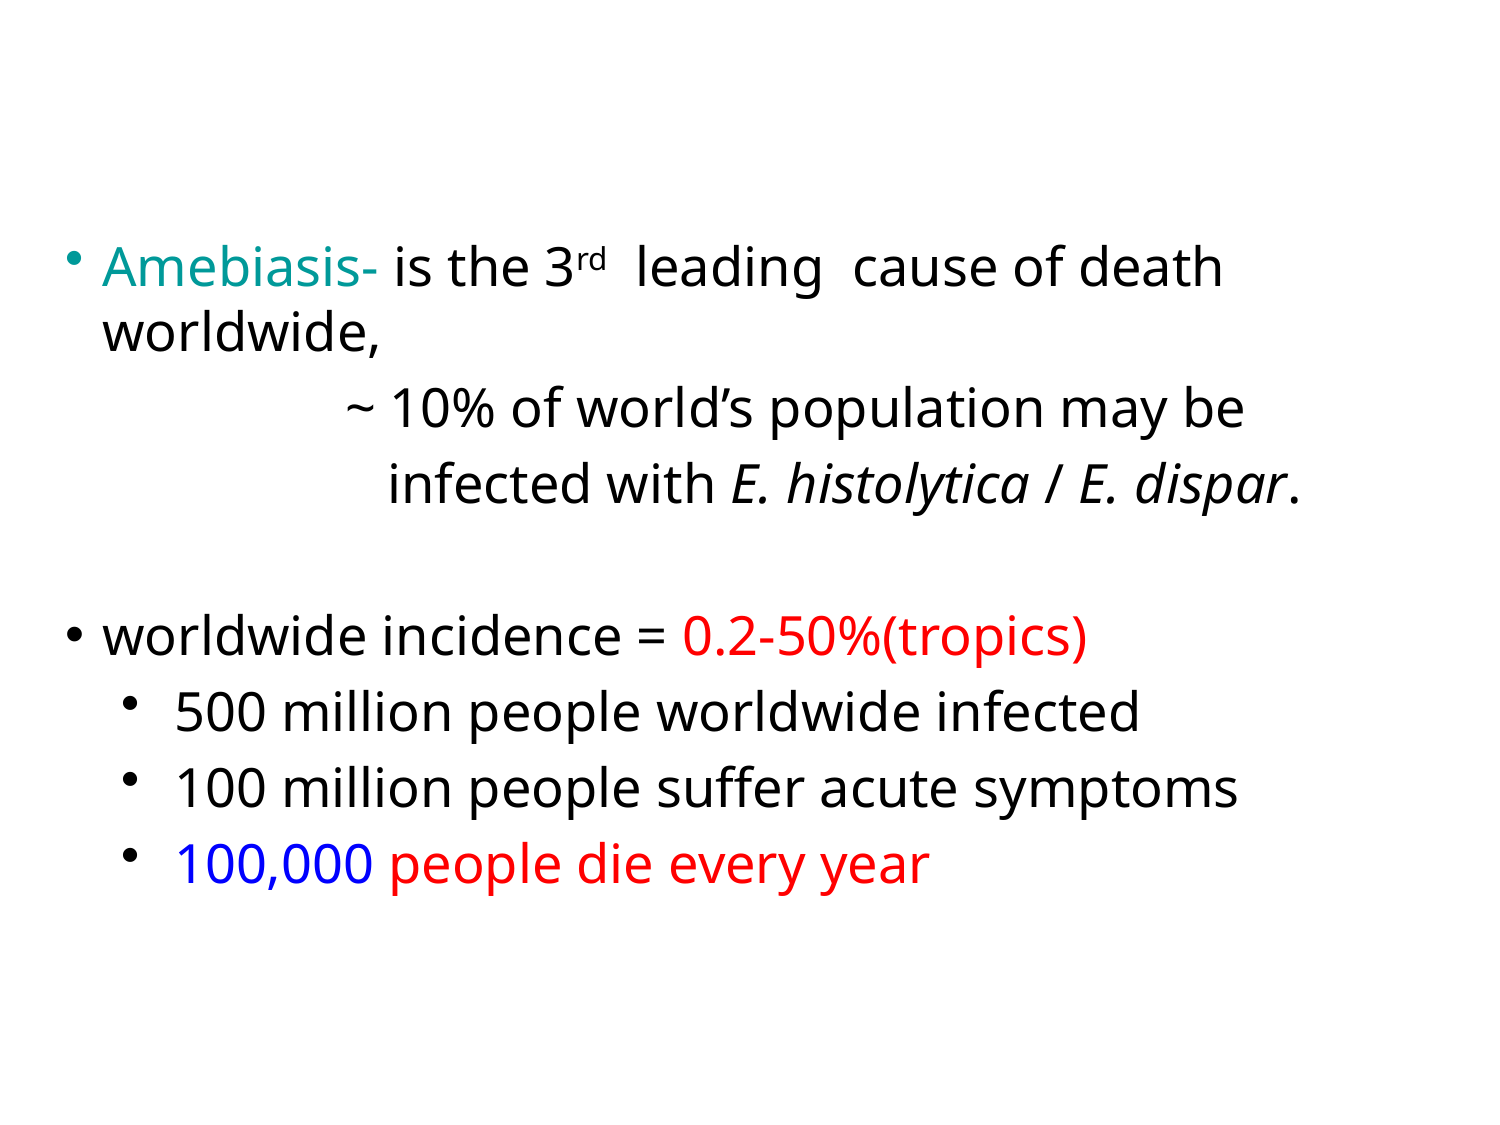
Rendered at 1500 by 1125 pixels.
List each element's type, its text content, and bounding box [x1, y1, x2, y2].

list Amebiasis- is the 3rd leading cause of death worldwide, ~ 10% of world’s population may be infected with E. histolytica / E. dispar. worldwide incidence = 0.2-50%(tropics) 500 million people worldwide infected 100 million people suffer acute symptoms 100,000 people die every year [50, 224, 1475, 988]
